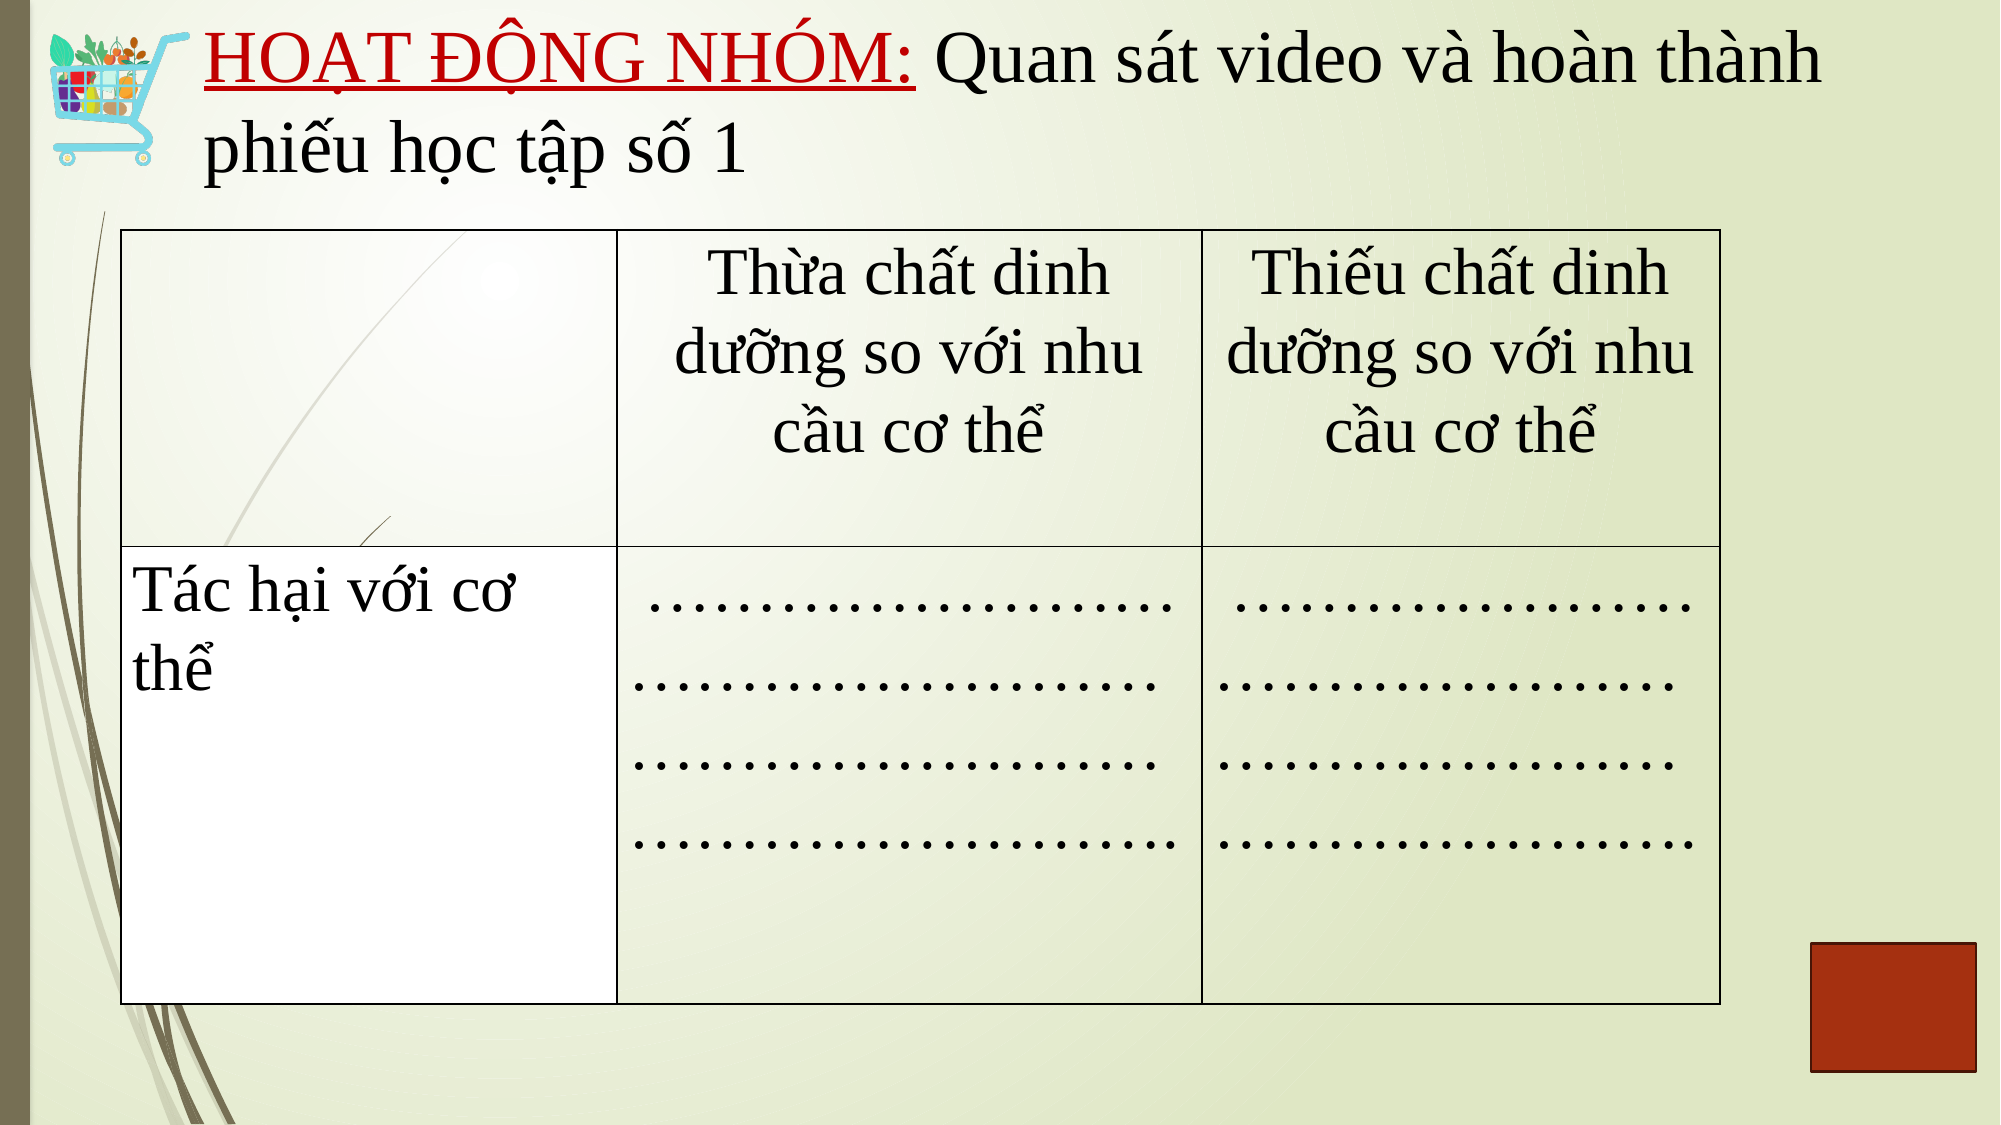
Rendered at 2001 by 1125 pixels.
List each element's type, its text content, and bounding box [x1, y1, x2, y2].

table_header [122, 231, 616, 546]
picture [50, 32, 190, 166]
text_box [1810, 942, 1977, 1073]
table_header Thiếu chất dinh dưỡng so với nhu cầu cơ thể [1203, 231, 1719, 546]
table_cell ……………………………………………………………………………………. [618, 547, 1201, 1003]
table_cell Tác hại với cơ thể [122, 547, 616, 1003]
text_box HOẠT ĐỘNG NHÓM: Quan sát video và hoàn thành phiếu học tập số 1 [189, 0, 1976, 195]
table_cell …………………………………………………………………………. [1203, 547, 1719, 1003]
table_header Thừa chất dinh dưỡng so với nhu cầu cơ thể [618, 231, 1201, 546]
